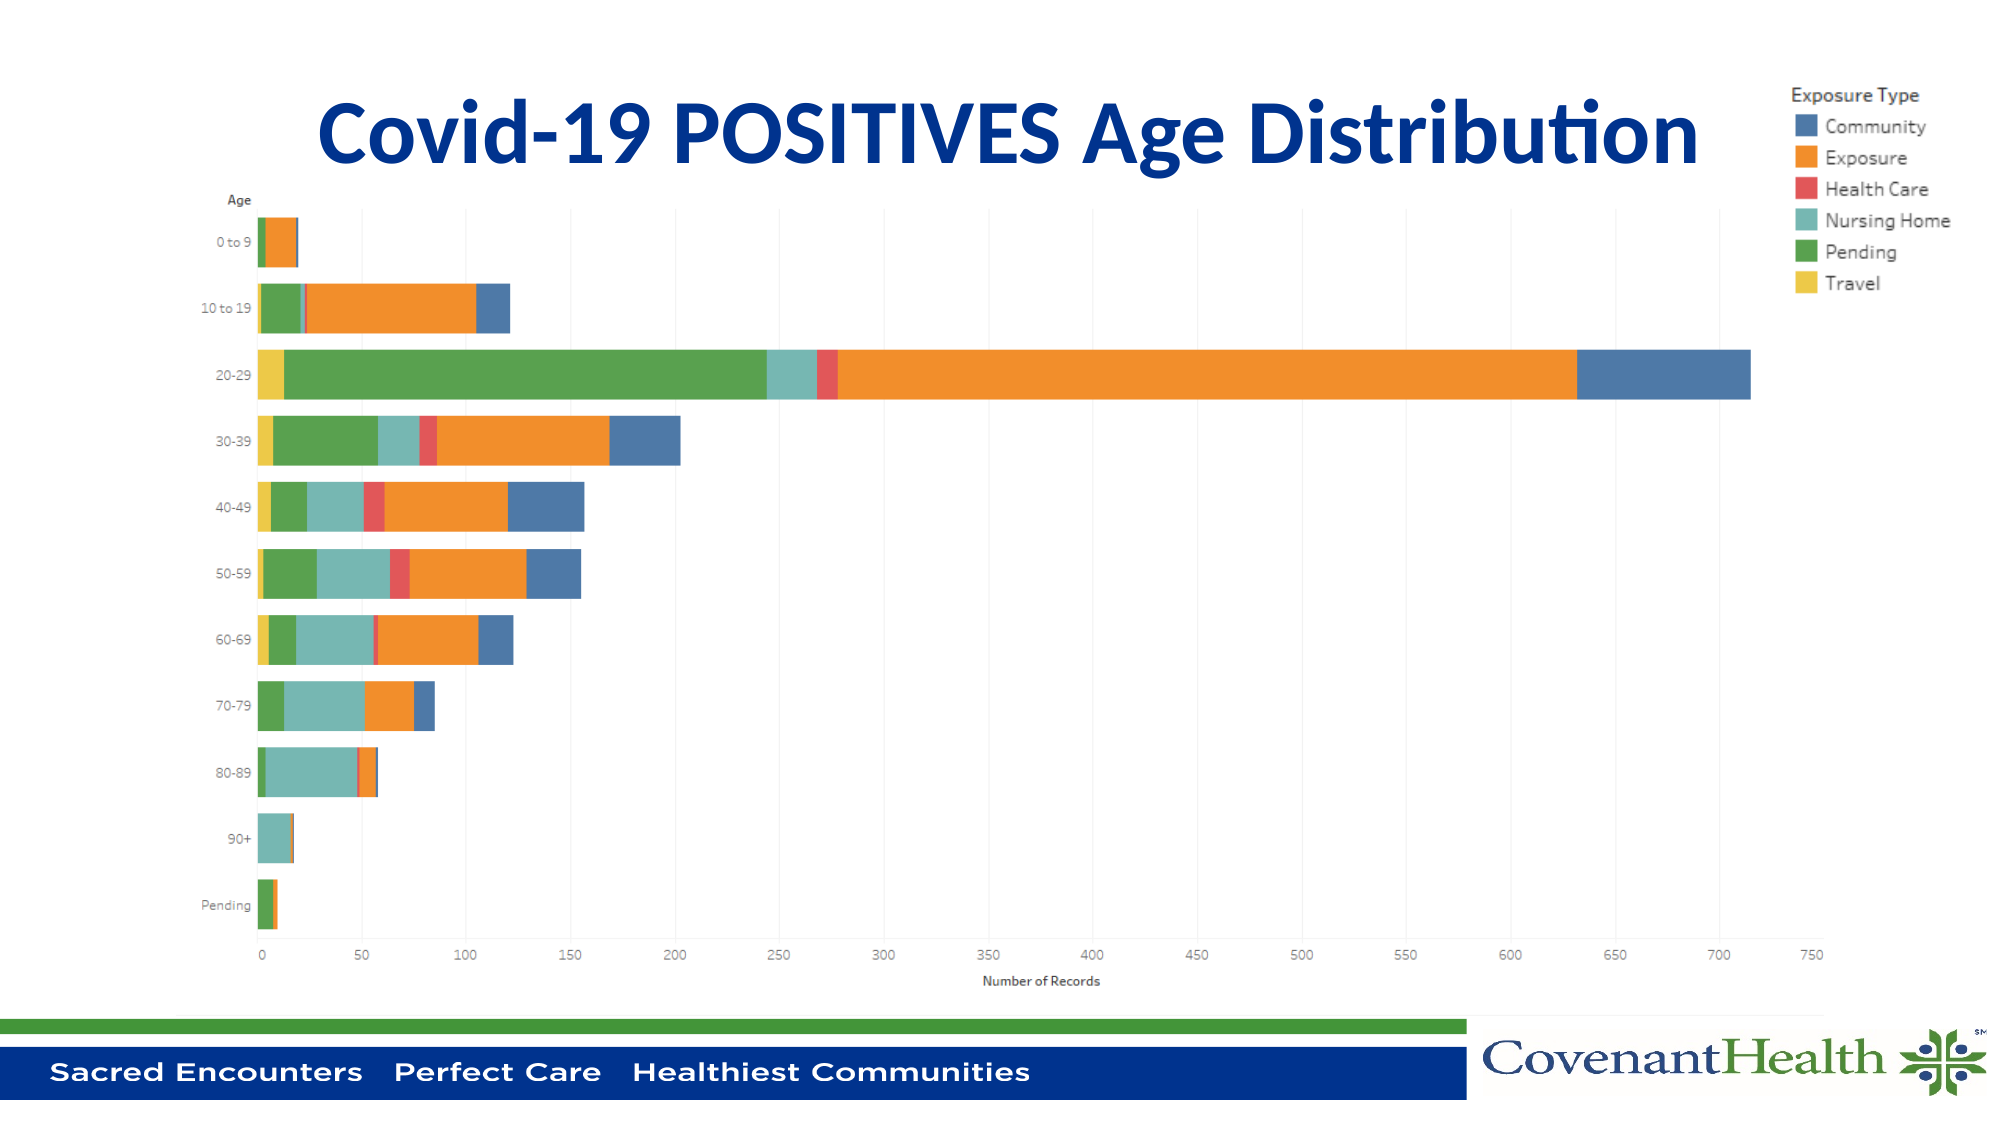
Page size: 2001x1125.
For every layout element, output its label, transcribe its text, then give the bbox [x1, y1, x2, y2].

title Covid-19 POSITIVES Age Distribution [150, 64, 1850, 306]
picture [1483, 1029, 1987, 1096]
picture [176, 79, 1965, 1016]
picture [50, 1062, 1029, 1081]
